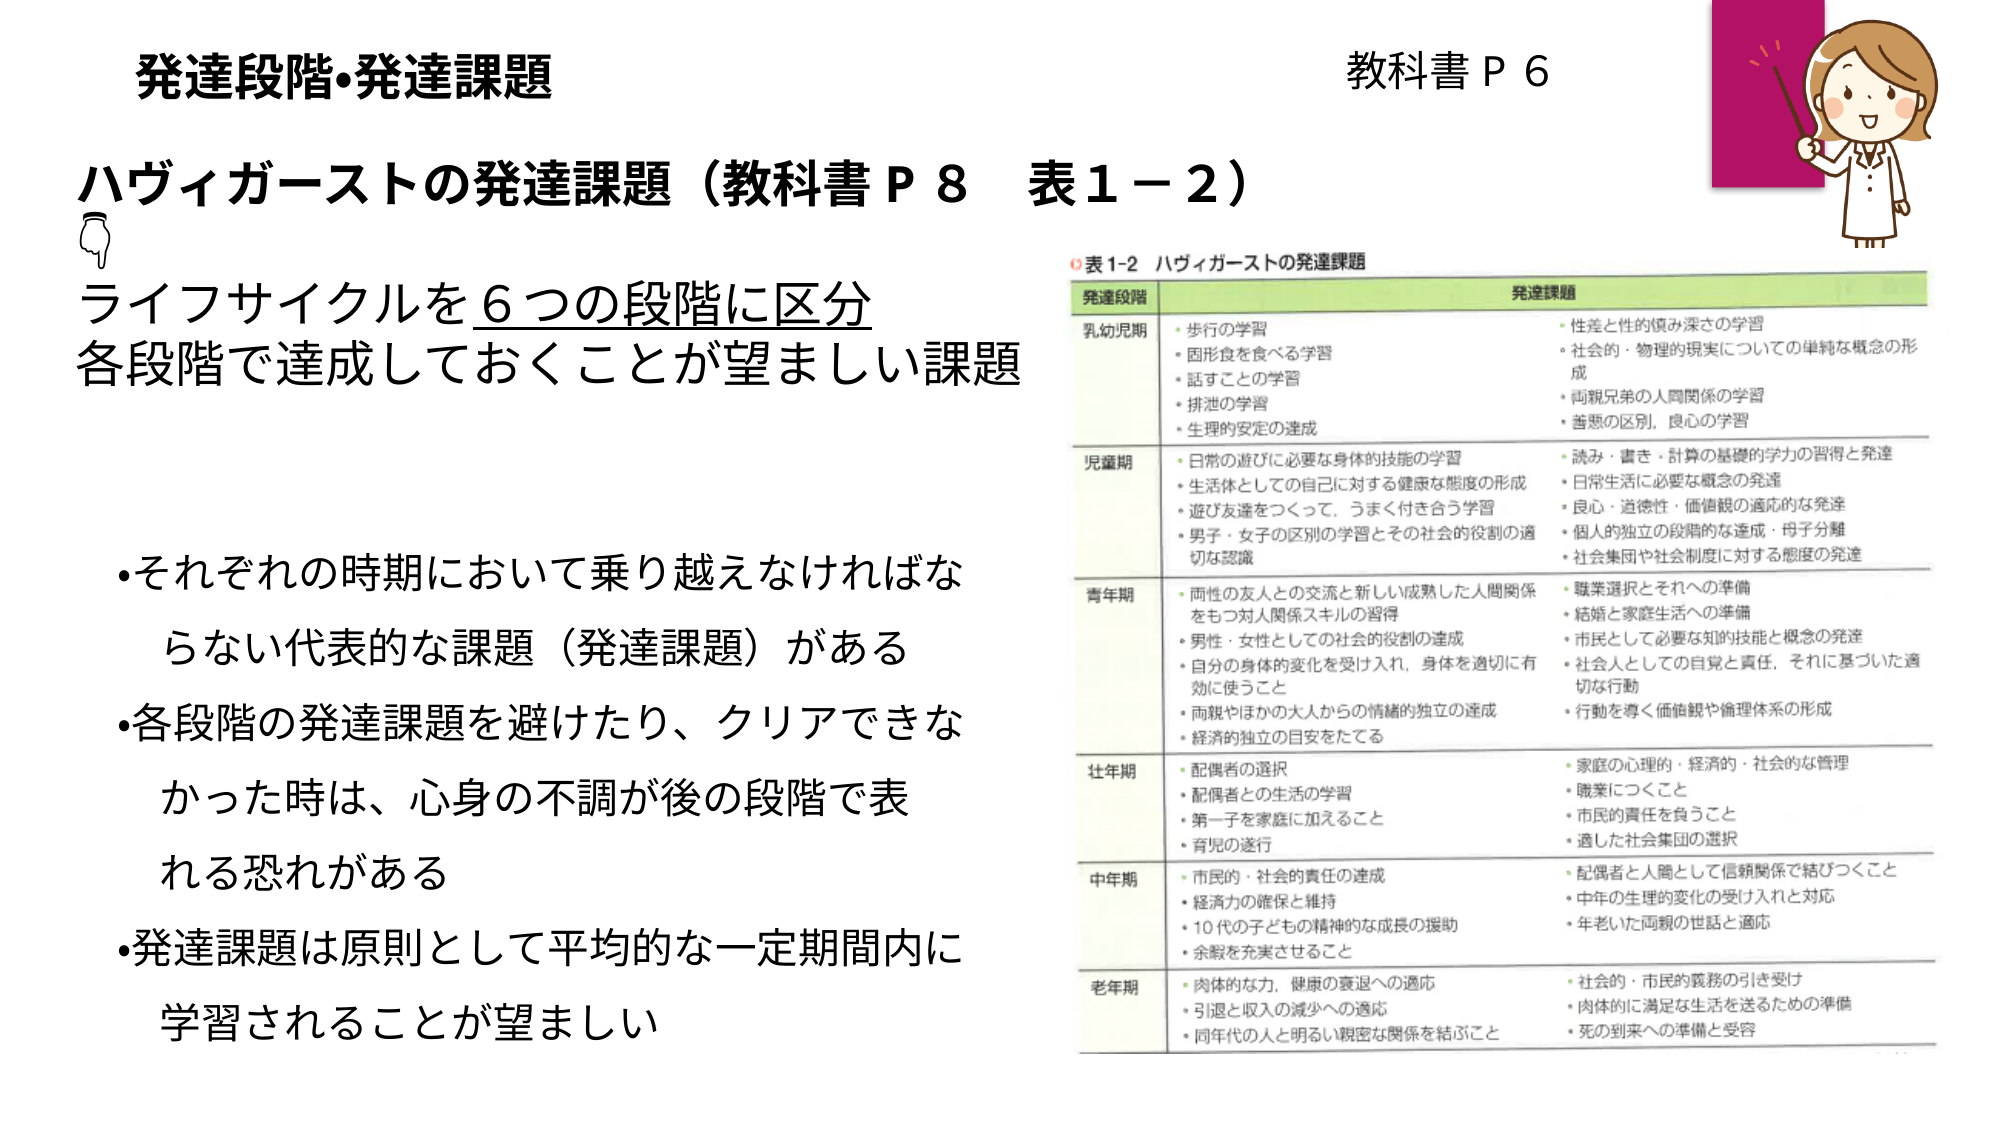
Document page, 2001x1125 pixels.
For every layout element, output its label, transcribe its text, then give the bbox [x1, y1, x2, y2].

text_box 発達段階・発達課題 [119, 37, 569, 113]
text_box ハヴィガーストの発達課題（教科書P８ 表１－２） 👇 ライフサイクルを６つの段階に区分 各段階で達成しておくことが望ましい課題 [60, 145, 1739, 400]
text_box ・それぞれの時期において乗り越えなければな らない代表的な課題（発達課題）がある ・各段階の発達課題を避けたり、クリアできな かった時は、心身の不調が後の段階で表 れる恐れがある ・発達課題は原則として平均的な一定期間内に 学習されることが望ましい [102, 514, 1028, 1055]
picture [1062, 0, 1950, 1055]
text_box 教科書P６ [1331, 37, 1574, 103]
